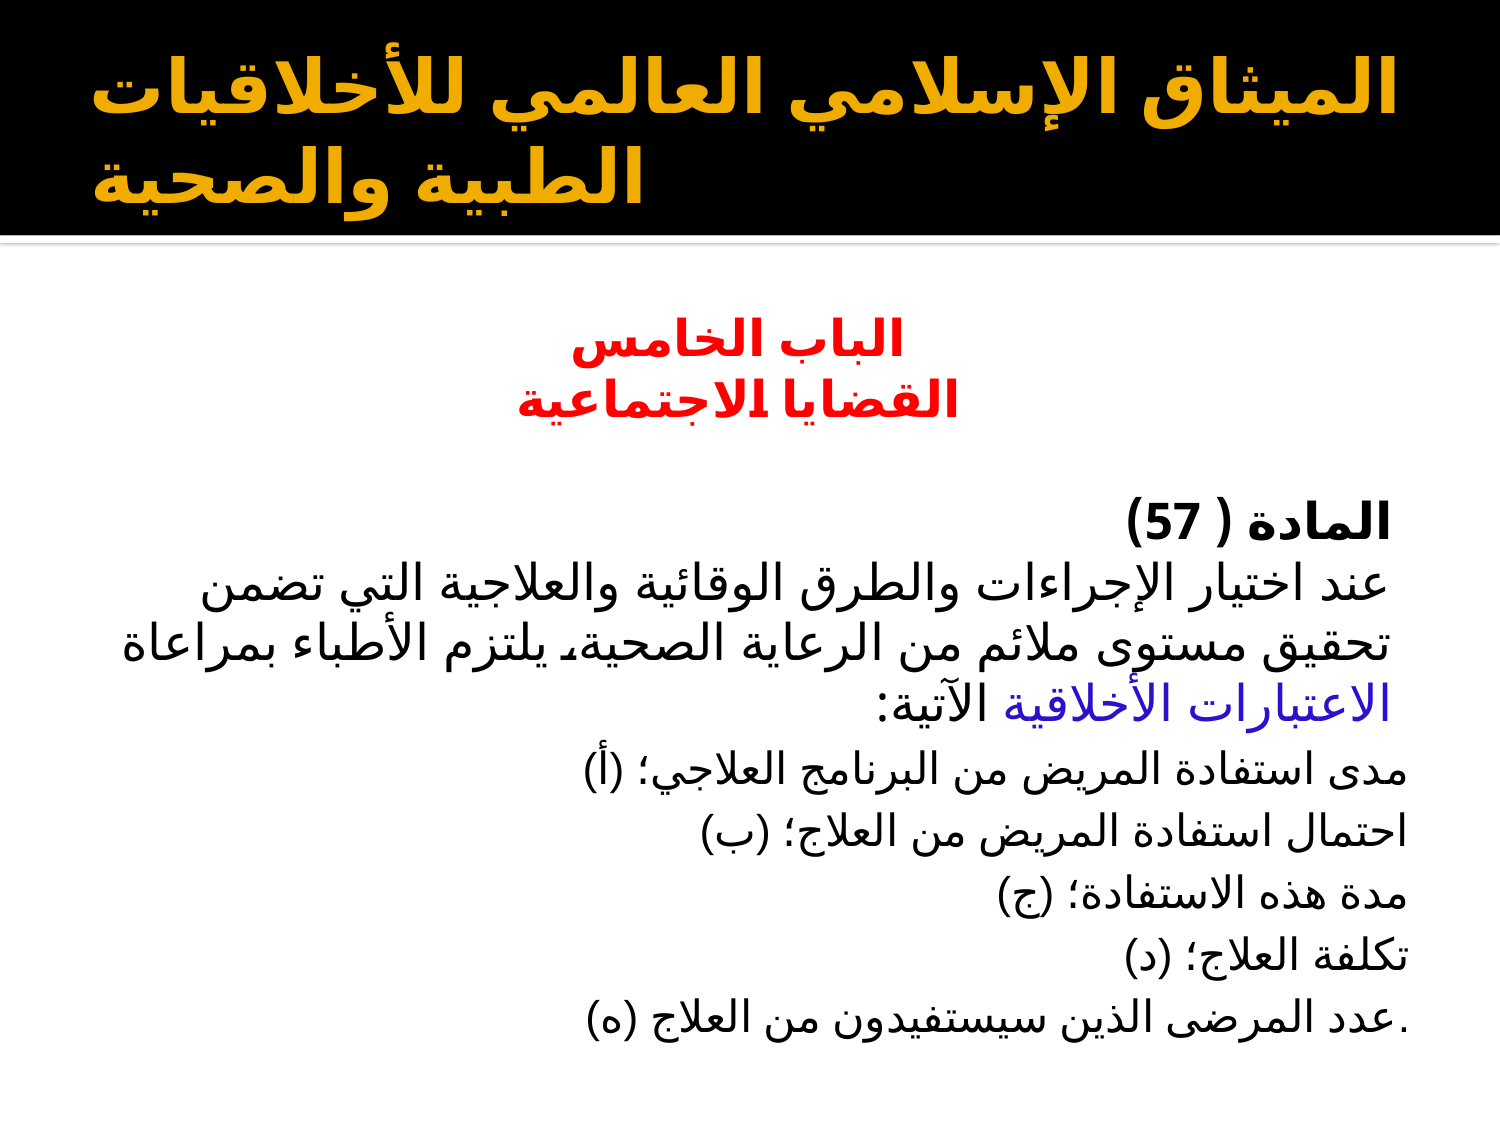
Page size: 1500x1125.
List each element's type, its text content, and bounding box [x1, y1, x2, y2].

list الباب الخامس القضايا الاجتماعية المادة ( 57) عند اختيار الإجراءات والطرق الوقائية والعلاجية التي تضمن تحقيق مستوى ملائم من الرعاية الصحية، يلتزم الأطباء بمراعاة الاعتبارات الأخلاقية الآتية: (أ) مدى استفادة المريض من البرنامج العلاجي؛ (ب) احتمال استفادة المريض من العلاج؛ (ج) مدة هذه الاستفادة؛ (د) تكلفة العلاج؛ (ه) عدد المرضى الذين سيستفيدون من العلاج. [75, 291, 1425, 1050]
title الميثاق الإسلامي العالمي للأخلاقيات الطبية والصحية [75, 25, 1425, 231]
